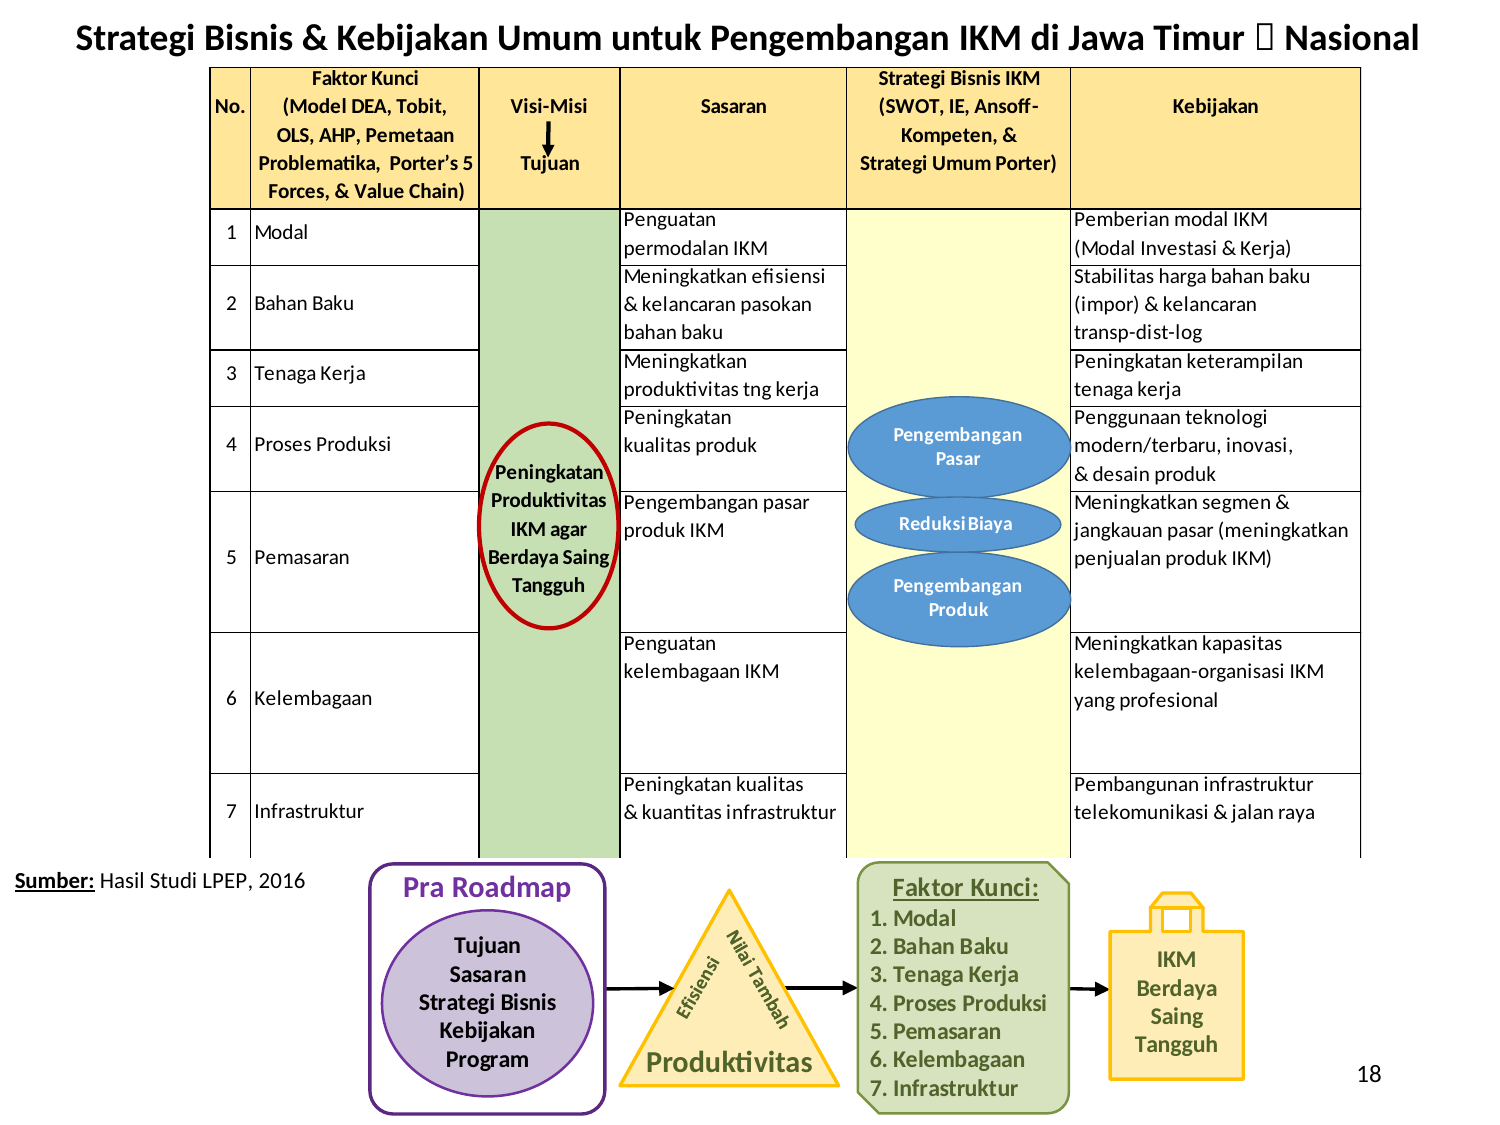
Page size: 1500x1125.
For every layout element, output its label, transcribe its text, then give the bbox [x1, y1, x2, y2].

text_box Strategi Bisnis & Kebijakan Umum untuk Pengembangan IKM di Jawa Timur  Nasional [0, 10, 1500, 67]
slide_number 17 [1245, 1042, 1397, 1103]
text_box Sumber: Hasil Studi LPEP, 2016 [0, 858, 345, 901]
picture [209, 66, 1362, 1116]
